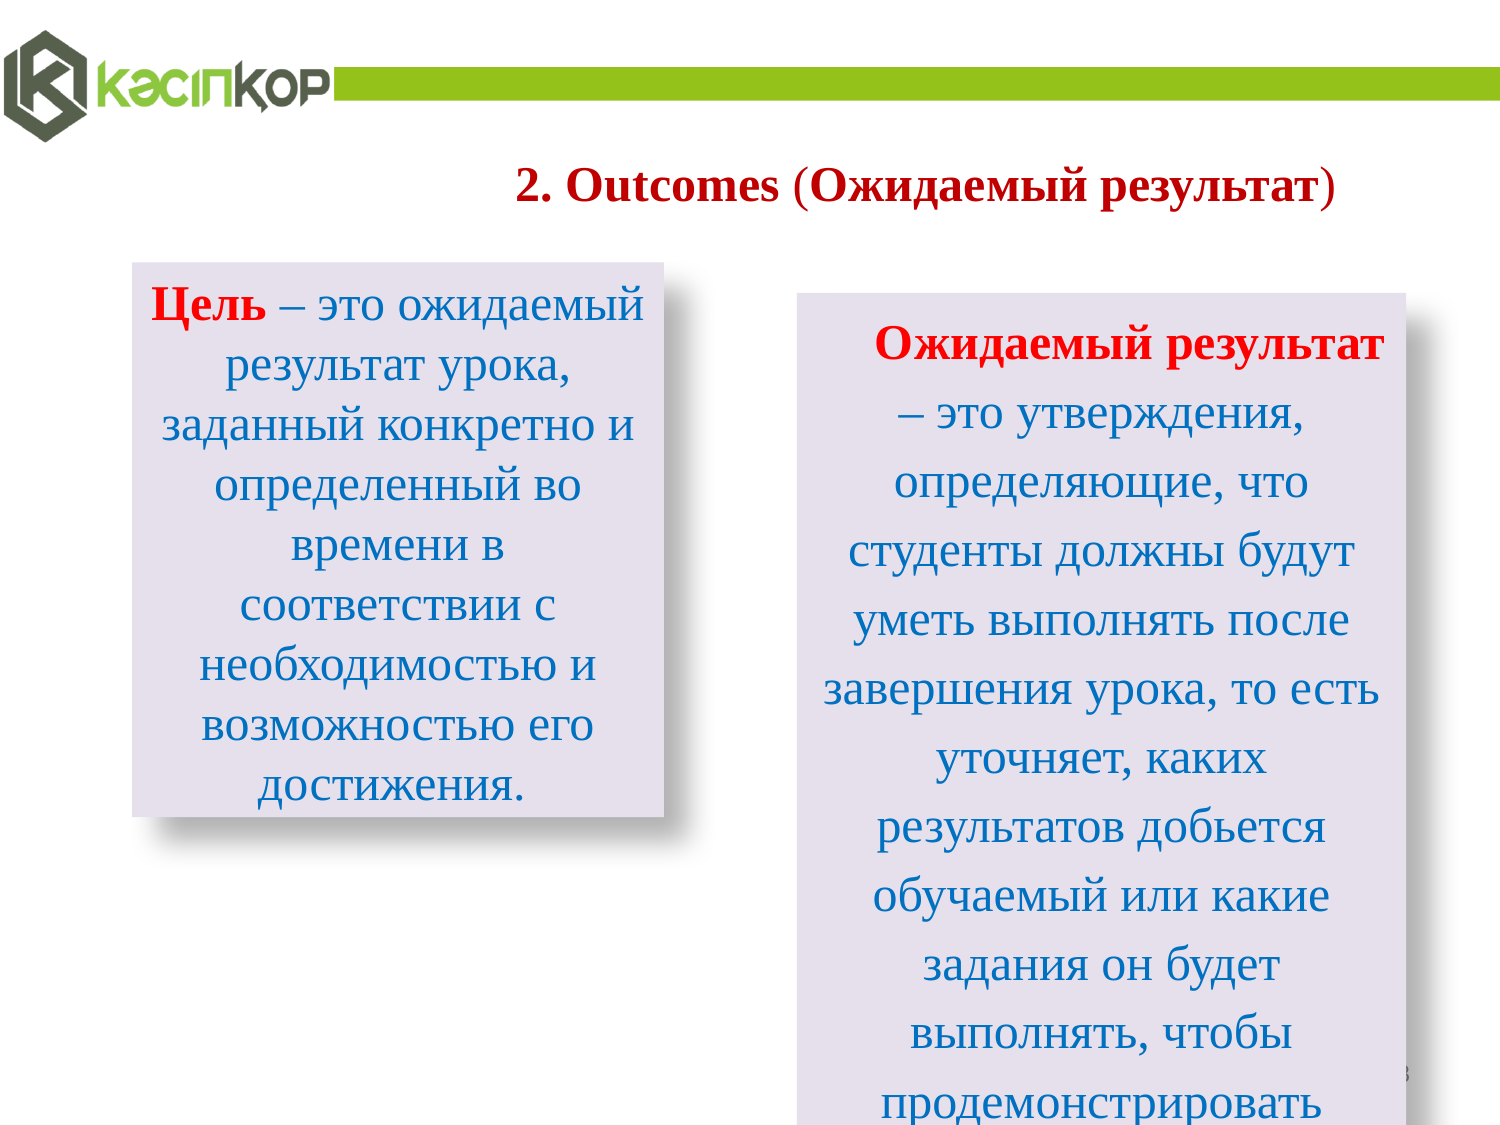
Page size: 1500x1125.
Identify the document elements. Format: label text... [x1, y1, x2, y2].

text_box Цель – это ожидаемый результат урока, заданный конкретно и определенный во времени в соответствии с необходимостью и возможностью его достижения. [132, 262, 664, 818]
picture [0, 23, 335, 150]
text_box Ожидаемый результат – это утверждения, определяющие, что студенты должны будут уметь выполнять после завершения урока, то есть уточняет, каких результатов добьется обучаемый или какие задания он будет выполнять, чтобы продемонстрировать приобретенные знания и навыки. [796, 292, 1407, 1125]
text_box [339, 65, 1500, 103]
text_box 2. Outcomes (Ожидаемый результат) [501, 143, 1364, 219]
